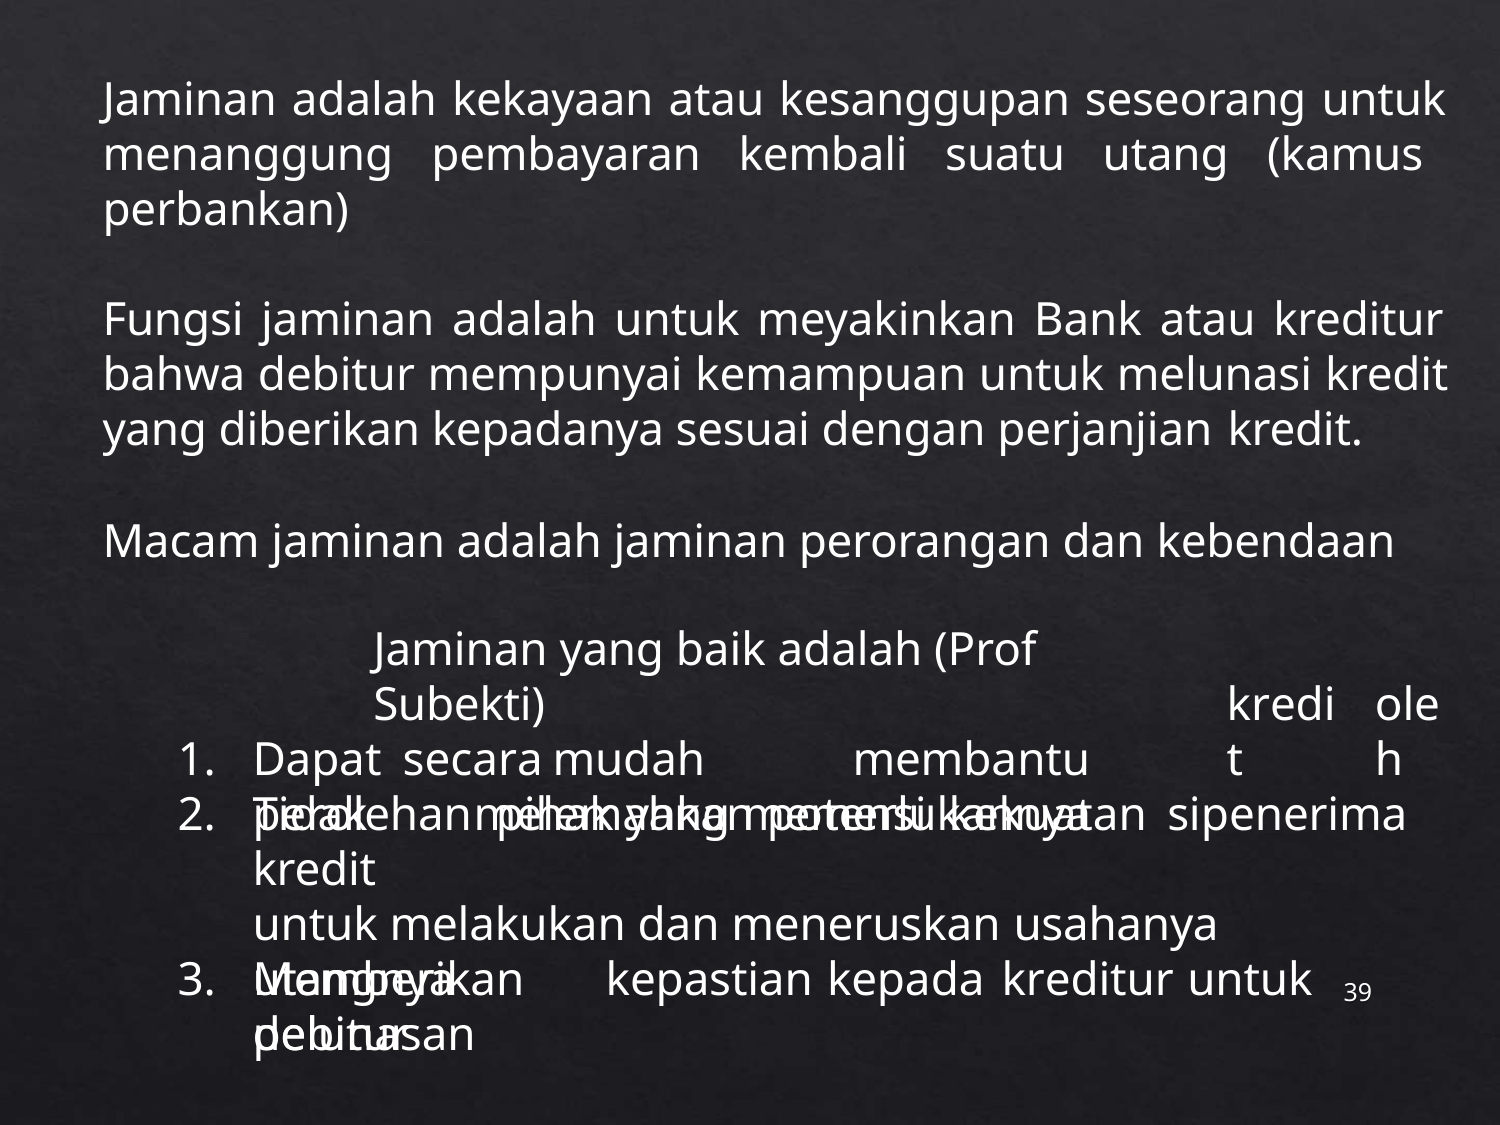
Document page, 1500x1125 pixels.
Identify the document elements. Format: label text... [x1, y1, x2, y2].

text_box Jaminan yang baik adalah (Prof Subekti) 1. Dapat secara mudah membantu perolehan pihak yang memerlukannya [175, 617, 1195, 782]
title Jaminan adalah kekayaan atau kesanggupan seseorang untuk menanggung pembayaran kembali suatu utang (kamus perbankan) [100, 67, 1463, 258]
text_box Fungsi jaminan adalah untuk meyakinkan Bank atau kreditur bahwa debitur mempunyai kemampuan untuk melunasi kredit yang diberikan kepadanya sesuai dengan perjanjian kredit. Macam jaminan adalah jaminan perorangan dan kebendaan [100, 287, 1462, 567]
text_box oleh [1372, 672, 1462, 782]
picture [0, 0, 1500, 1125]
text_box Tidak melemahkan potensi kekuatan sipenerima kredit untuk melakukan dan meneruskan usahanya Memberikan kepastian kepada kreditur untuk pelunasan [175, 782, 1462, 1060]
text_box kredit [1224, 672, 1343, 782]
text_box utangnya debitur [250, 947, 598, 1060]
